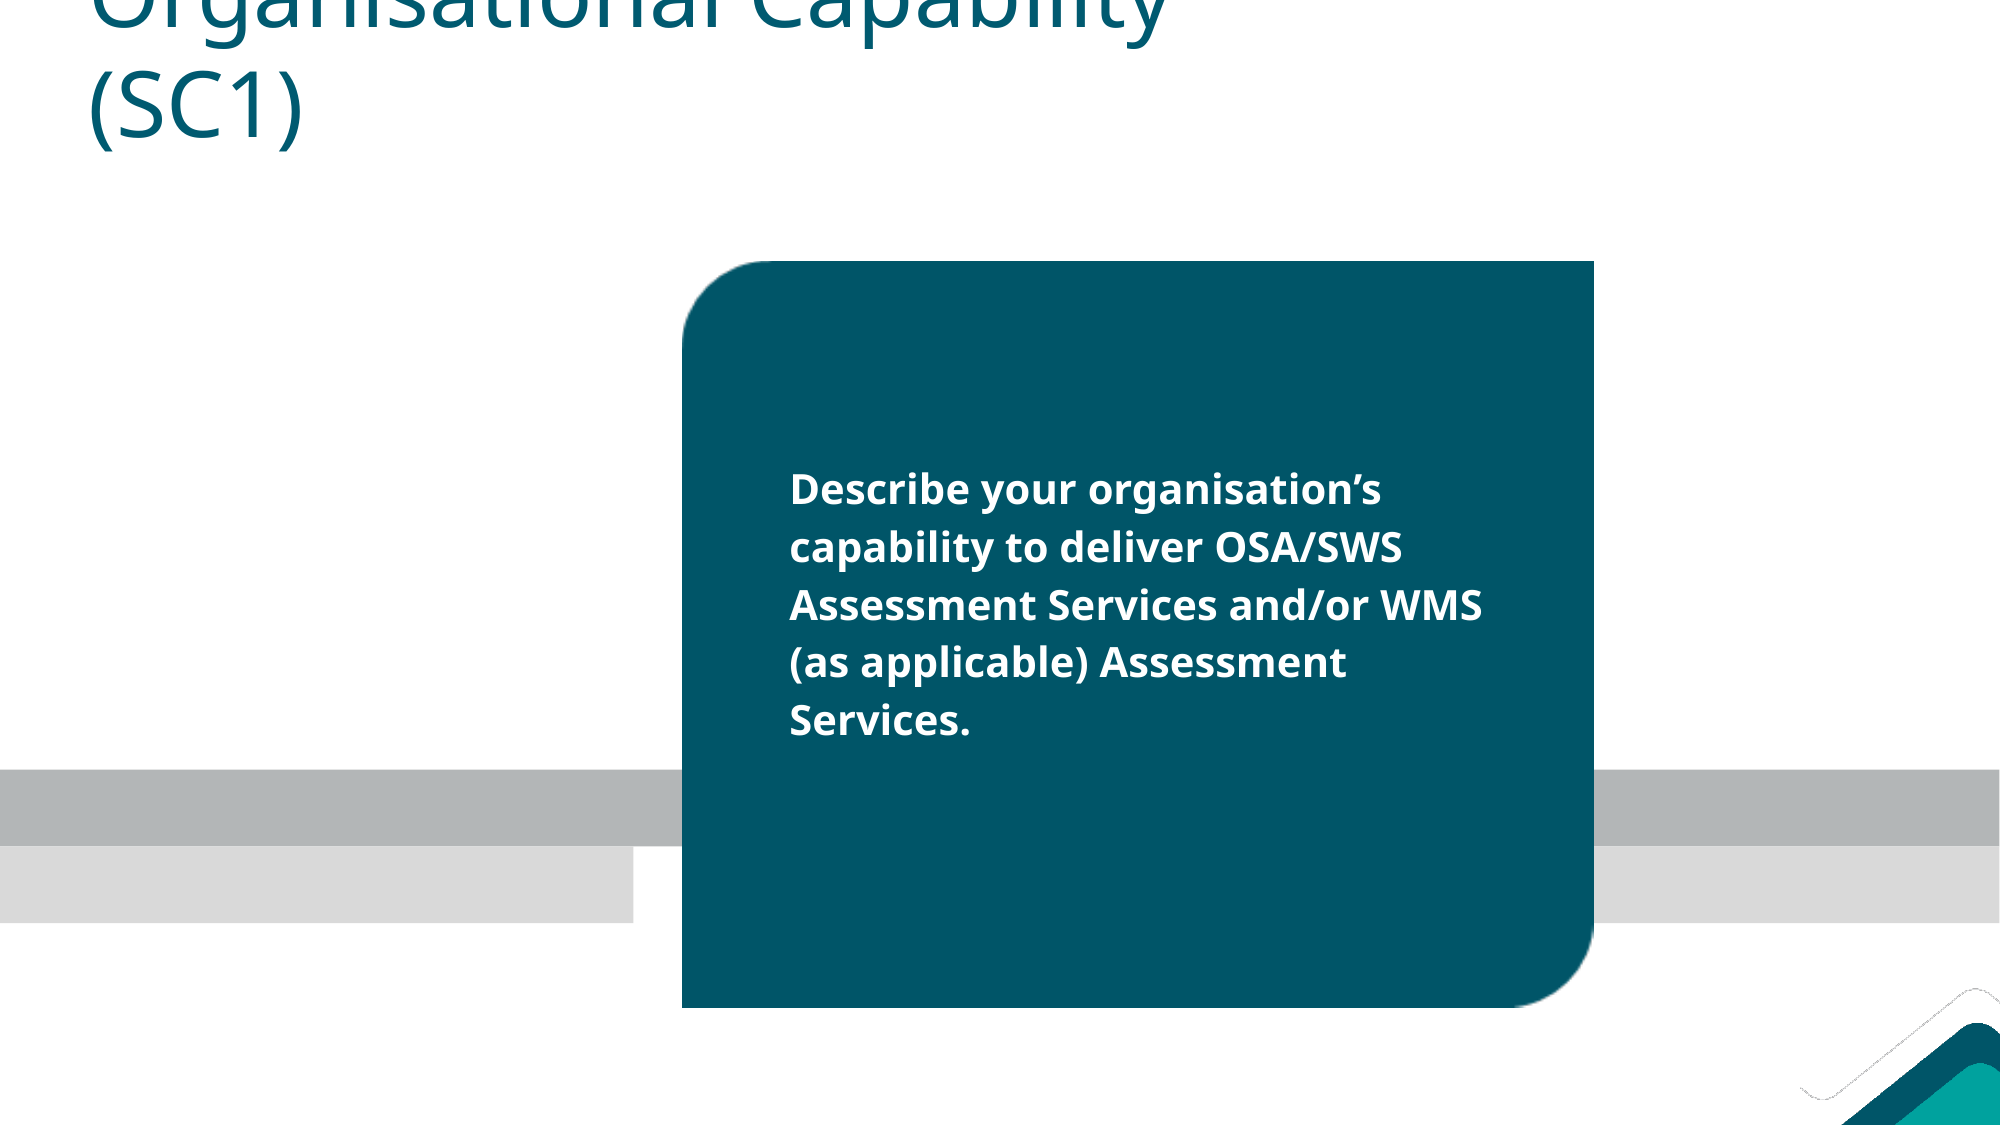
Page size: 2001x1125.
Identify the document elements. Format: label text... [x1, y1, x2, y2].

picture [916, 654, 936, 686]
picture [815, 712, 835, 735]
picture [1240, 654, 1273, 676]
picture [1199, 597, 1216, 620]
picture [954, 535, 968, 562]
picture [831, 654, 847, 677]
picture [1172, 654, 1192, 677]
picture [883, 713, 888, 734]
picture [1088, 539, 1108, 562]
picture [1425, 591, 1456, 619]
picture [1217, 532, 1244, 562]
picture [1197, 654, 1213, 677]
picture [891, 481, 904, 503]
picture [1025, 539, 1046, 562]
picture [1381, 591, 1420, 619]
picture [1131, 654, 1147, 677]
picture [1114, 531, 1119, 561]
picture [791, 591, 817, 619]
text_box [1594, 846, 2000, 924]
picture [862, 654, 882, 677]
text_box [0, 846, 634, 924]
picture [1006, 535, 1021, 562]
picture [969, 597, 989, 620]
picture [1897, 1064, 2000, 1125]
picture [895, 712, 911, 735]
picture [918, 540, 923, 561]
picture [1272, 533, 1298, 561]
picture [1077, 648, 1086, 683]
picture [1279, 654, 1299, 677]
picture [1151, 654, 1168, 677]
picture [941, 712, 957, 735]
picture [1127, 540, 1132, 561]
picture [1188, 539, 1202, 561]
picture [820, 597, 837, 620]
picture [948, 481, 968, 504]
picture [972, 540, 993, 571]
picture [1303, 481, 1324, 504]
picture [916, 712, 936, 735]
picture [1162, 539, 1182, 562]
picture [822, 481, 842, 504]
picture [1354, 597, 1368, 619]
picture [1330, 481, 1350, 503]
picture [1218, 654, 1234, 677]
picture [966, 654, 983, 677]
picture [1309, 591, 1324, 619]
picture [1319, 532, 1337, 562]
picture [1306, 654, 1325, 676]
picture [1301, 533, 1315, 561]
picture [955, 655, 960, 676]
picture [1231, 597, 1250, 620]
picture [889, 654, 909, 686]
picture [868, 481, 885, 504]
picture [1117, 481, 1131, 503]
picture [988, 654, 1007, 677]
picture [891, 531, 911, 562]
picture [1134, 481, 1154, 513]
picture [1062, 481, 1075, 503]
picture [1116, 598, 1137, 619]
picture [1099, 597, 1113, 619]
picture [1331, 650, 1345, 677]
picture [1250, 532, 1268, 562]
picture [1462, 590, 1480, 620]
picture [862, 597, 882, 620]
picture [1283, 589, 1304, 620]
picture [682, 261, 771, 347]
picture [1515, 926, 1594, 1008]
picture [887, 597, 903, 620]
picture [792, 539, 808, 562]
picture [1187, 481, 1207, 503]
picture [1090, 481, 1111, 504]
picture [910, 482, 915, 503]
picture [1101, 648, 1127, 676]
picture [1034, 482, 1054, 504]
picture [841, 597, 857, 620]
picture [1014, 646, 1034, 677]
picture [791, 648, 800, 683]
picture [865, 539, 884, 562]
picture [1007, 481, 1028, 504]
picture [1271, 477, 1286, 504]
picture [1292, 482, 1297, 503]
picture [813, 539, 832, 562]
picture [1363, 481, 1380, 504]
picture [1142, 598, 1147, 619]
picture [995, 597, 1015, 619]
picture [982, 482, 1003, 513]
picture [943, 540, 948, 561]
picture [907, 597, 924, 620]
picture [1226, 481, 1242, 504]
picture [1355, 475, 1361, 484]
picture [1215, 482, 1220, 503]
picture [1327, 597, 1348, 620]
picture [1062, 531, 1082, 562]
picture [930, 597, 963, 619]
picture [1175, 597, 1195, 620]
picture [840, 540, 860, 571]
picture [1161, 481, 1180, 504]
picture [1073, 597, 1093, 620]
picture [1020, 593, 1035, 620]
picture [792, 705, 810, 735]
picture [806, 654, 825, 677]
picture [923, 473, 943, 504]
picture [1382, 532, 1400, 562]
picture [794, 475, 817, 503]
picture [1800, 986, 2000, 1125]
picture [931, 531, 936, 561]
picture [857, 713, 878, 734]
picture [841, 712, 854, 734]
title Organisational Capability (SC1) [88, 44, 1397, 156]
picture [1257, 597, 1277, 619]
picture [1153, 597, 1170, 620]
picture [1052, 654, 1072, 677]
picture [1041, 646, 1046, 676]
text_box [0, 769, 682, 847]
picture [1050, 590, 1068, 620]
picture [1247, 481, 1266, 504]
text_box [1594, 769, 2000, 846]
picture [847, 481, 864, 504]
picture [1341, 533, 1379, 561]
picture [942, 646, 947, 676]
picture [1137, 540, 1158, 561]
